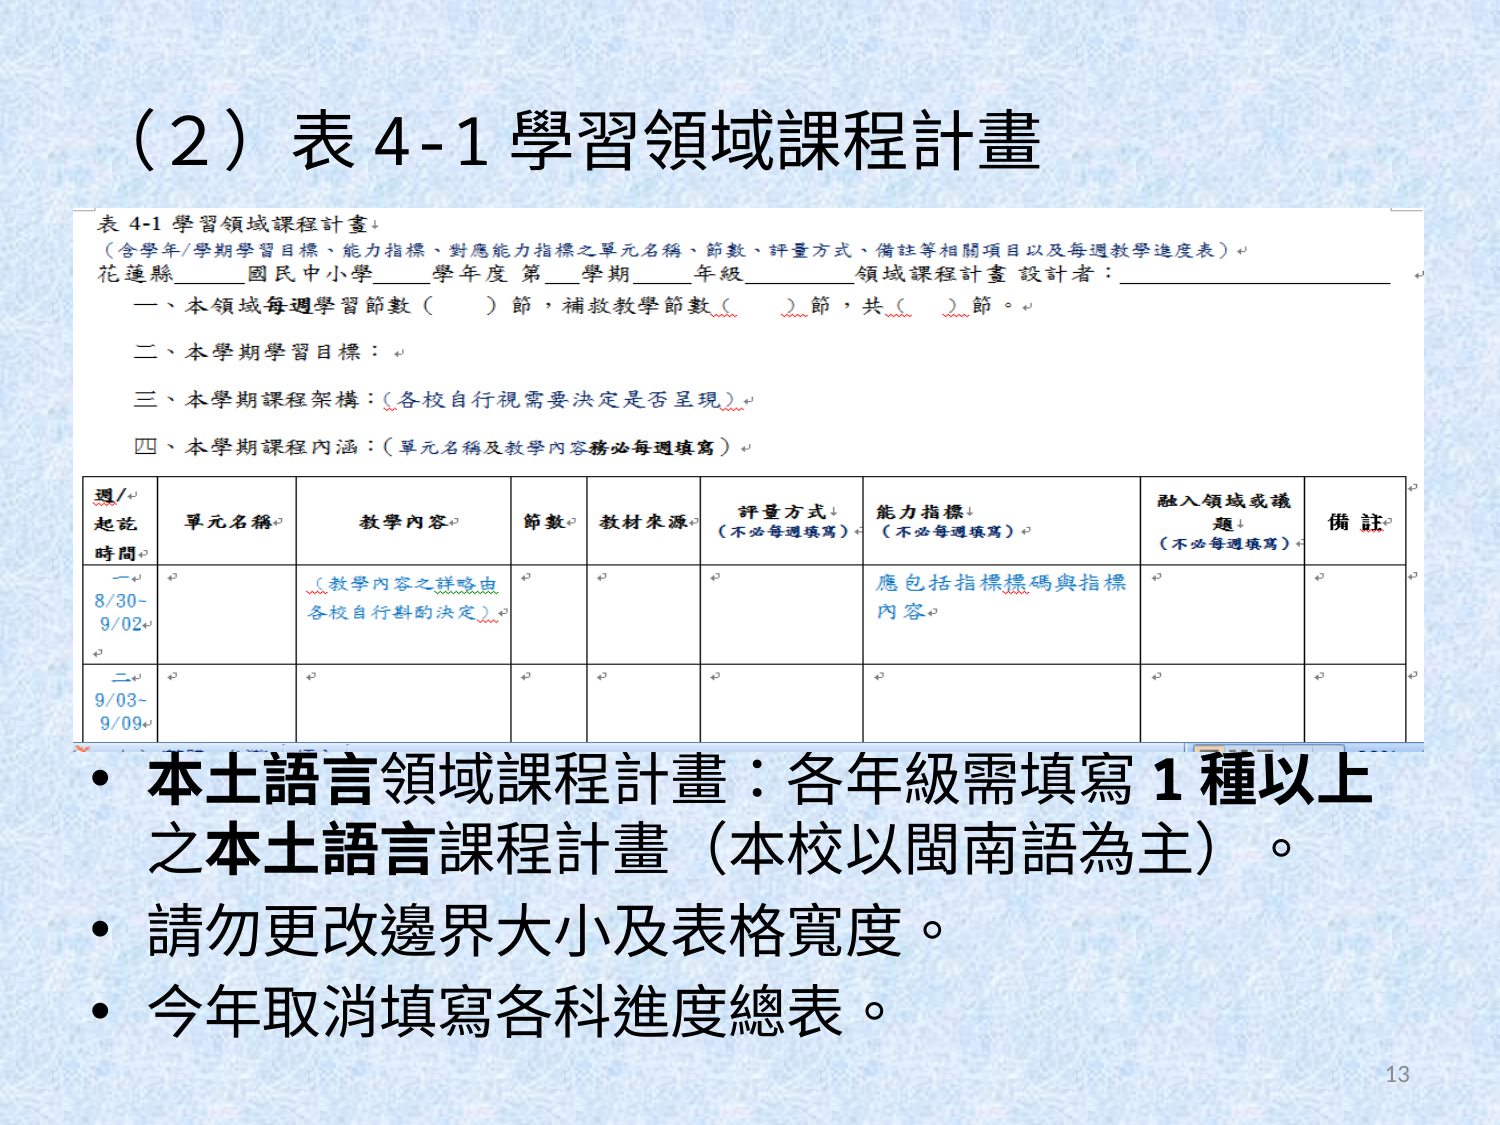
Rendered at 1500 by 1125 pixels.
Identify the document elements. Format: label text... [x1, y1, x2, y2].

title （２）表4-1學習領域課程計畫 [75, 45, 1425, 209]
picture [0, 0, 1500, 1125]
list 本土語言領域課程計畫：各年級需填寫1種以上之本土語言課程計畫（本校以閩南語為主）。 請勿更改邊界大小及表格寬度。 今年取消填寫各科進度總表。 [75, 757, 1425, 1069]
slide_number 13 [1074, 1042, 1425, 1103]
